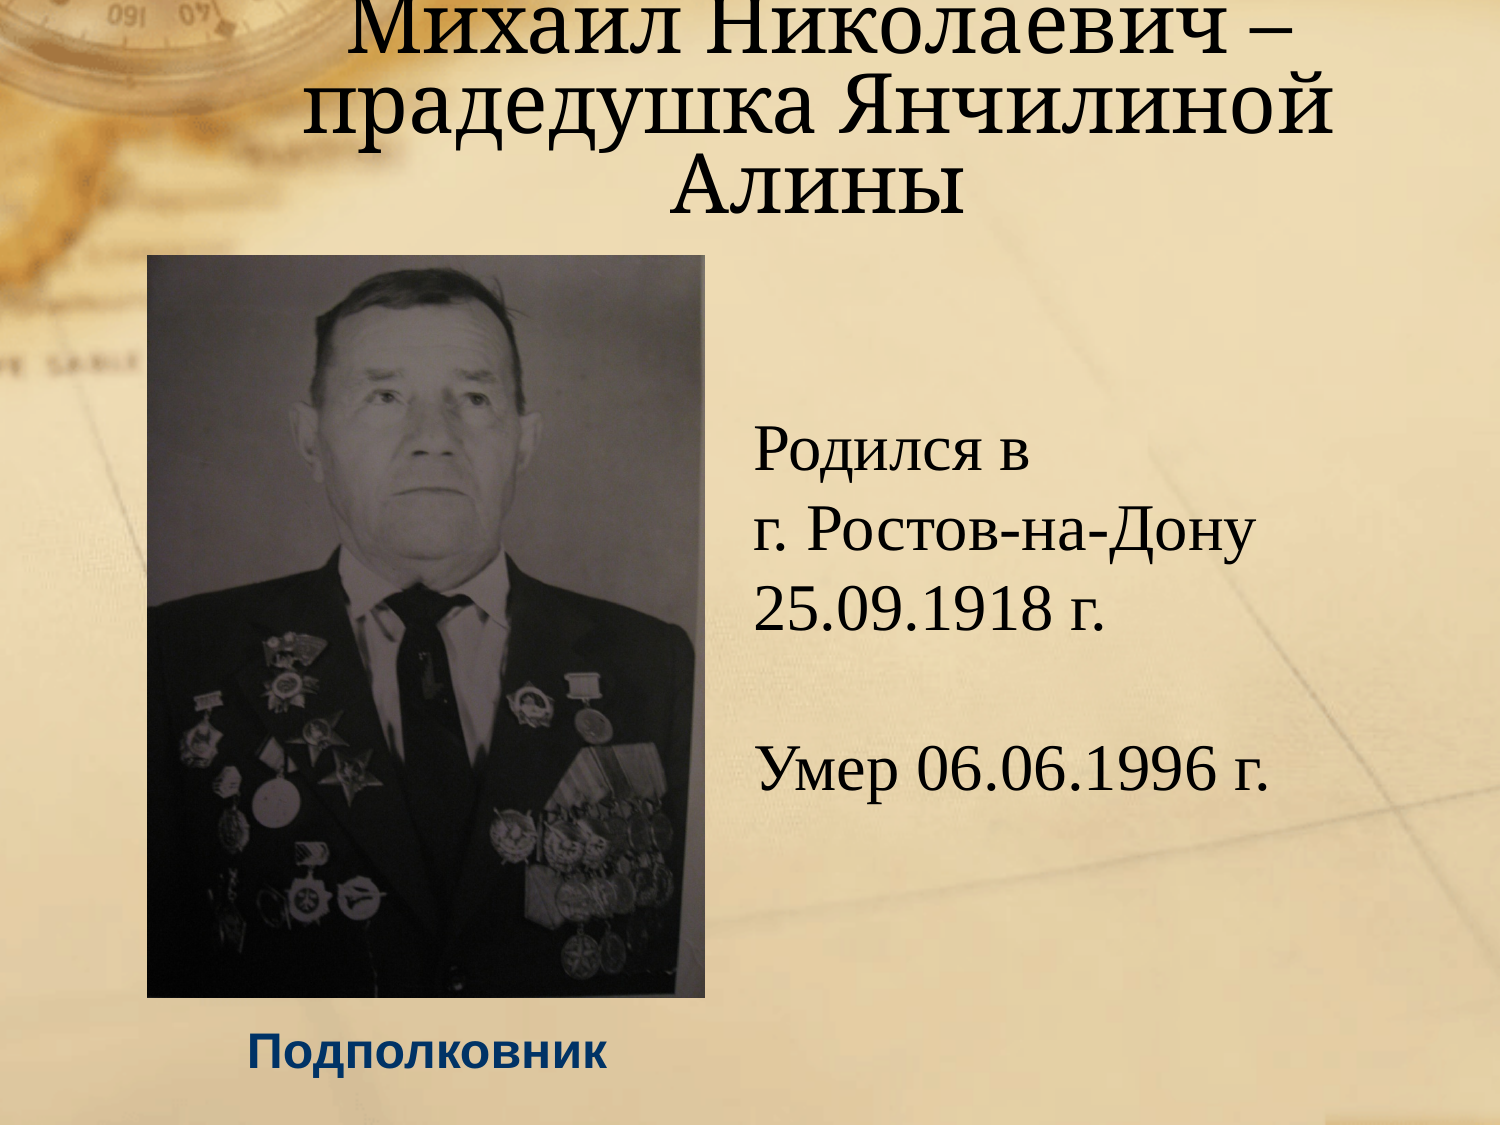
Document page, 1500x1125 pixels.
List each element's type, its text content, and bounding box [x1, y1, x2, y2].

picture [0, 0, 1500, 1125]
text_box Родился в г. Ростов-на-Дону 25.09.1918 г. Умер 06.06.1996 г. [738, 396, 1317, 812]
title Михаил Николаевич – прадедушка Янчилиной Алины [174, 44, 1463, 238]
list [147, 255, 705, 998]
text_box Подполковник [232, 1011, 637, 1087]
